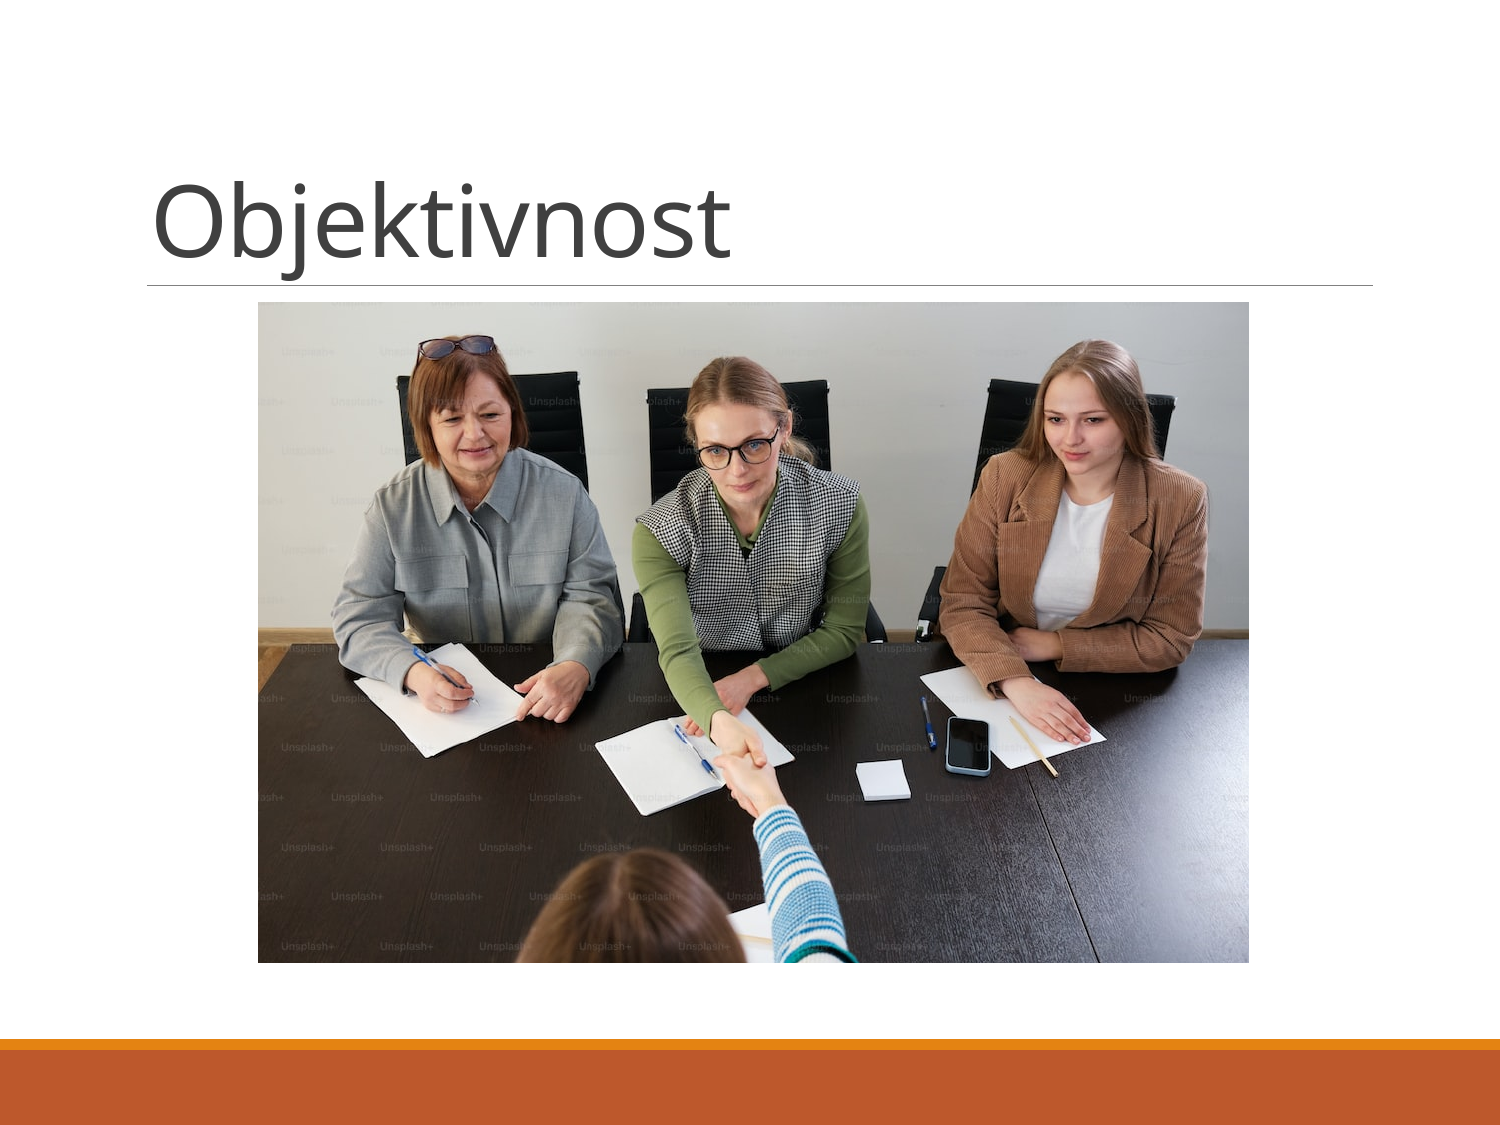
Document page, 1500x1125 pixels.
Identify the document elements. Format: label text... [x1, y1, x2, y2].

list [258, 302, 1249, 964]
title Objektivnost [135, 47, 1373, 285]
